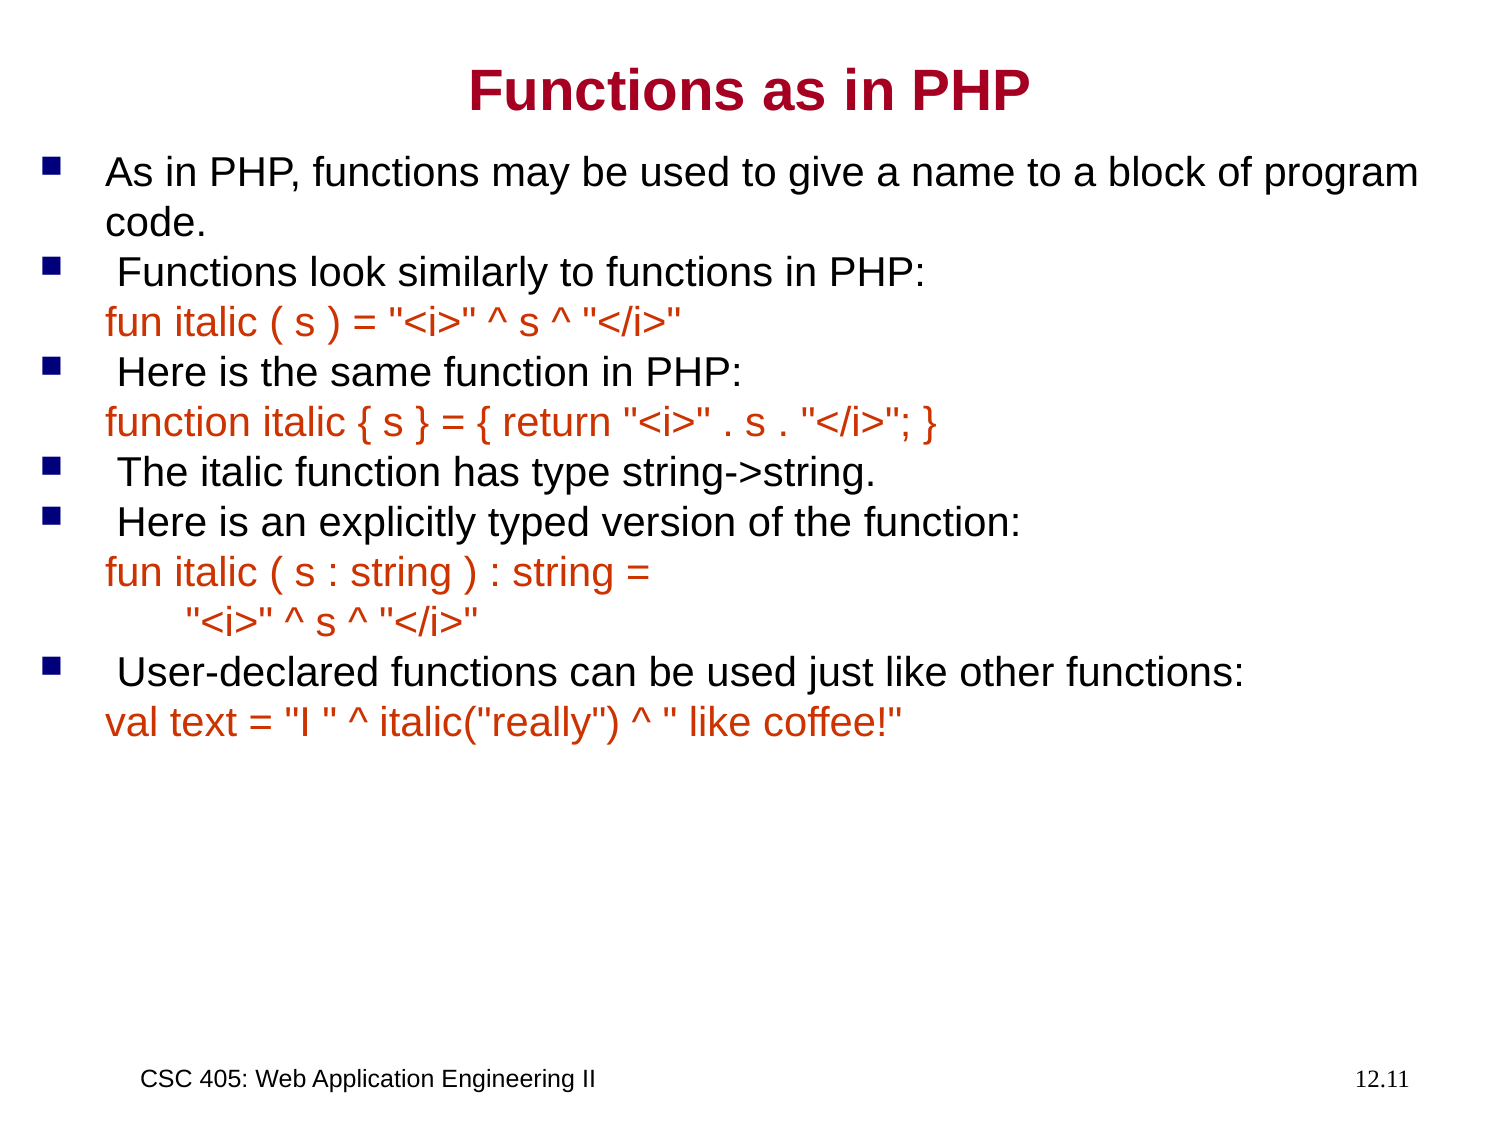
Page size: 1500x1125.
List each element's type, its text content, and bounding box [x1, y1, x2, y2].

title Functions as in PHP [74, 12, 1426, 137]
list As in PHP, functions may be used to give a name to a block of program code. Functions look similarly to functions in PHP: fun italic ( s ) = "<i>" ^ s ^ "</i>" Here is the same function in PHP: function italic { s } = { return "<i>" . s . "</i>"; } The italic function has type string->string. Here is an explicitly typed version of the function: fun italic ( s : string ) : string = "<i>" ^ s ^ "</i>" User-declared functions can be used just like other functions: val text = "I " ^ italic("really") ^ " like coffee!" [24, 137, 1463, 1001]
footer CSC 405: Web Application Engineering II [37, 1024, 701, 1101]
slide_number 12.11 [1074, 1024, 1426, 1101]
